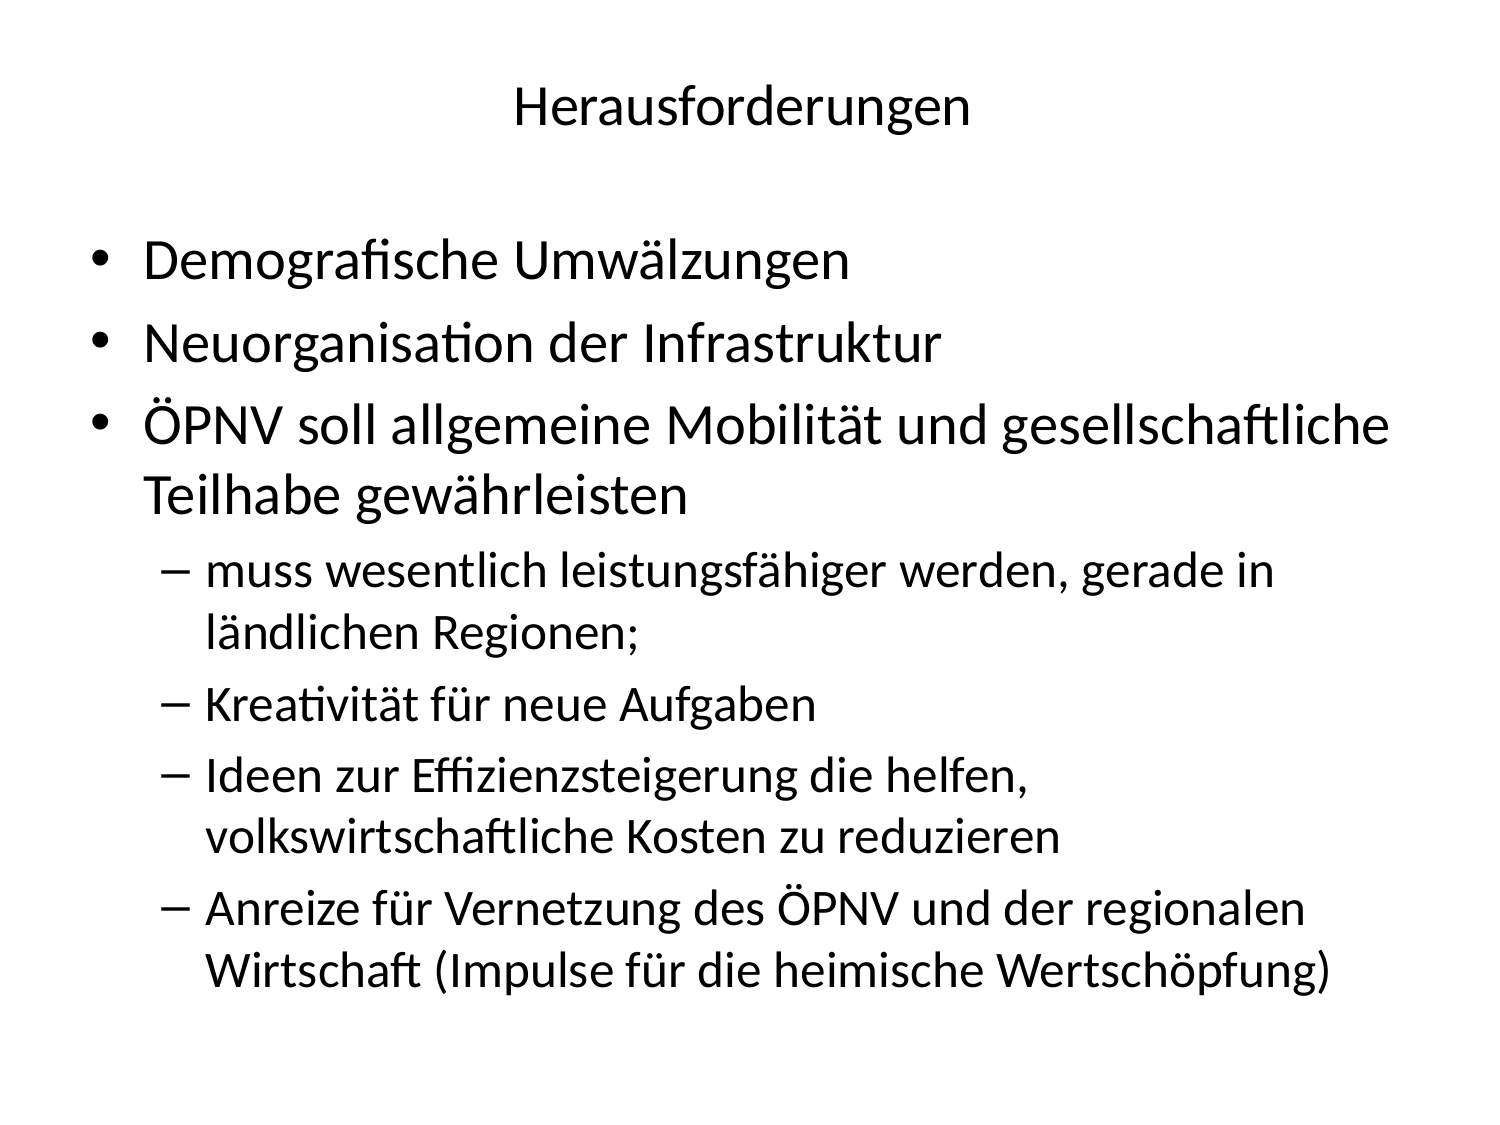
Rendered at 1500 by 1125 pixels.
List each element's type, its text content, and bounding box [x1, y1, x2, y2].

title Herausforderungen [75, 45, 1425, 159]
list Demografische Umwälzungen Neuorganisation der Infrastruktur ÖPNV soll allgemeine Mobilität und gesellschaftliche Teilhabe gewährleisten muss wesentlich leistungsfähiger werden, gerade in ländlichen Regionen; Kreativität für neue Aufgaben Ideen zur Effizienzsteigerung die helfen, volkswirtschaftliche Kosten zu reduzieren Anreize für Vernetzung des ÖPNV und der regionalen Wirtschaft (Impulse für die heimische Wertschöpfung) [75, 213, 1425, 1005]
